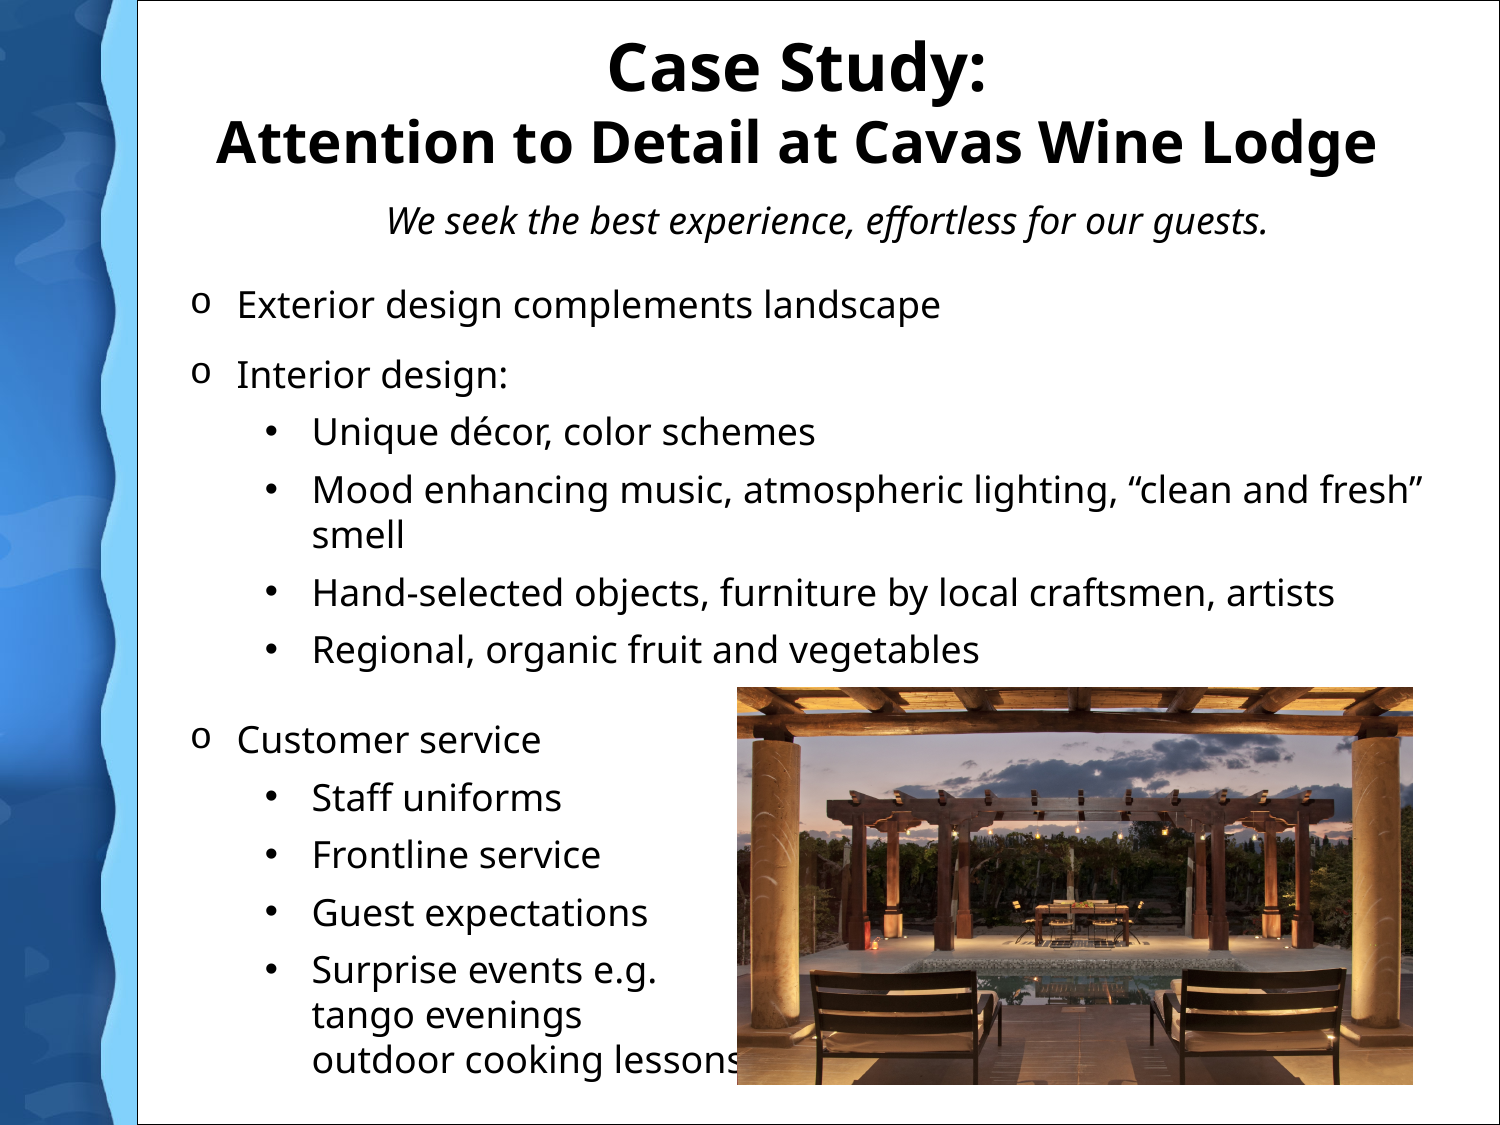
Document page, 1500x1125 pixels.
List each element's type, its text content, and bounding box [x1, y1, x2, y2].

title Case Study: Attention to Detail at Cavas Wine Lodge [50, 50, 1500, 150]
text_box We seek the best experience, effortless for our guests. [200, 189, 1457, 250]
text_box Exterior design complements landscape Interior design: Unique décor, color schemes Mood enhancing music, atmospheric lighting, “clean and fresh” smell Hand-selected objects, furniture by local craftsmen, artists Regional, organic fruit and vegetables Customer service Staff uniforms Frontline service Guest expectations Surprise events e.g. tango evenings outdoor cooking lessons [174, 273, 1494, 1125]
picture [0, 0, 137, 1125]
picture [737, 687, 1413, 1085]
